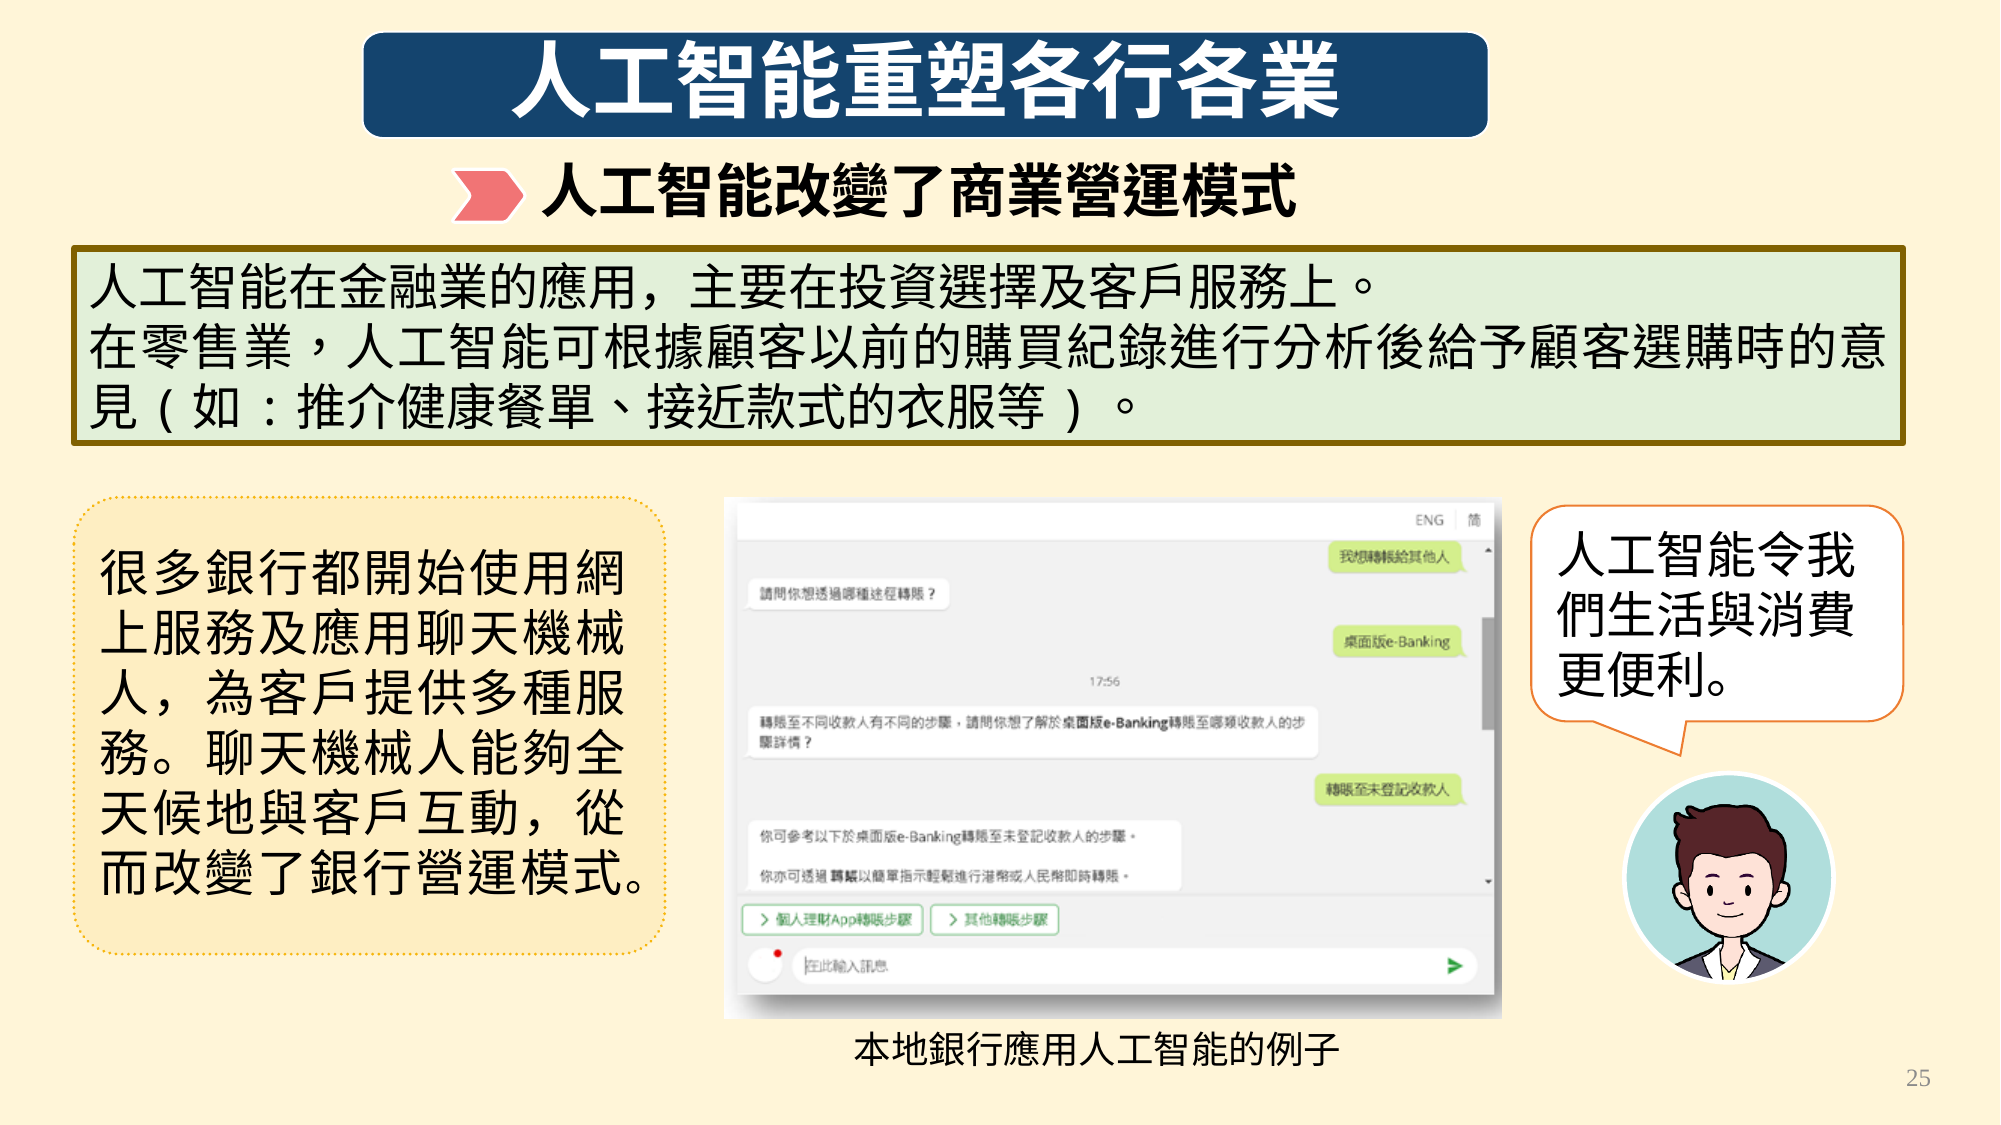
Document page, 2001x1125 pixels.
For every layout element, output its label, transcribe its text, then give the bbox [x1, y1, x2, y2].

text_box 人工智能重塑各行各業 [361, 30, 1490, 140]
text_box [452, 169, 526, 223]
text_box 人工智能令我們生活與消費更便利。 [1530, 504, 1905, 758]
picture [1624, 772, 1834, 983]
picture [724, 497, 1502, 1019]
text_box 人工智能改變了商業營運模式 [525, 154, 1326, 233]
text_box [73, 497, 665, 955]
text_box 人工智能在金融業的應用，主要在投資選擇及客戶服務上。 在零售業，人工智能可根據顧客以前的購買紀錄進行分析後給予顧客選購時的意見(如:推介健康餐單、接近款式的衣服等)。 [73, 248, 1904, 444]
text_box 本地銀行應用人工智能的例子 [825, 1019, 1370, 1079]
